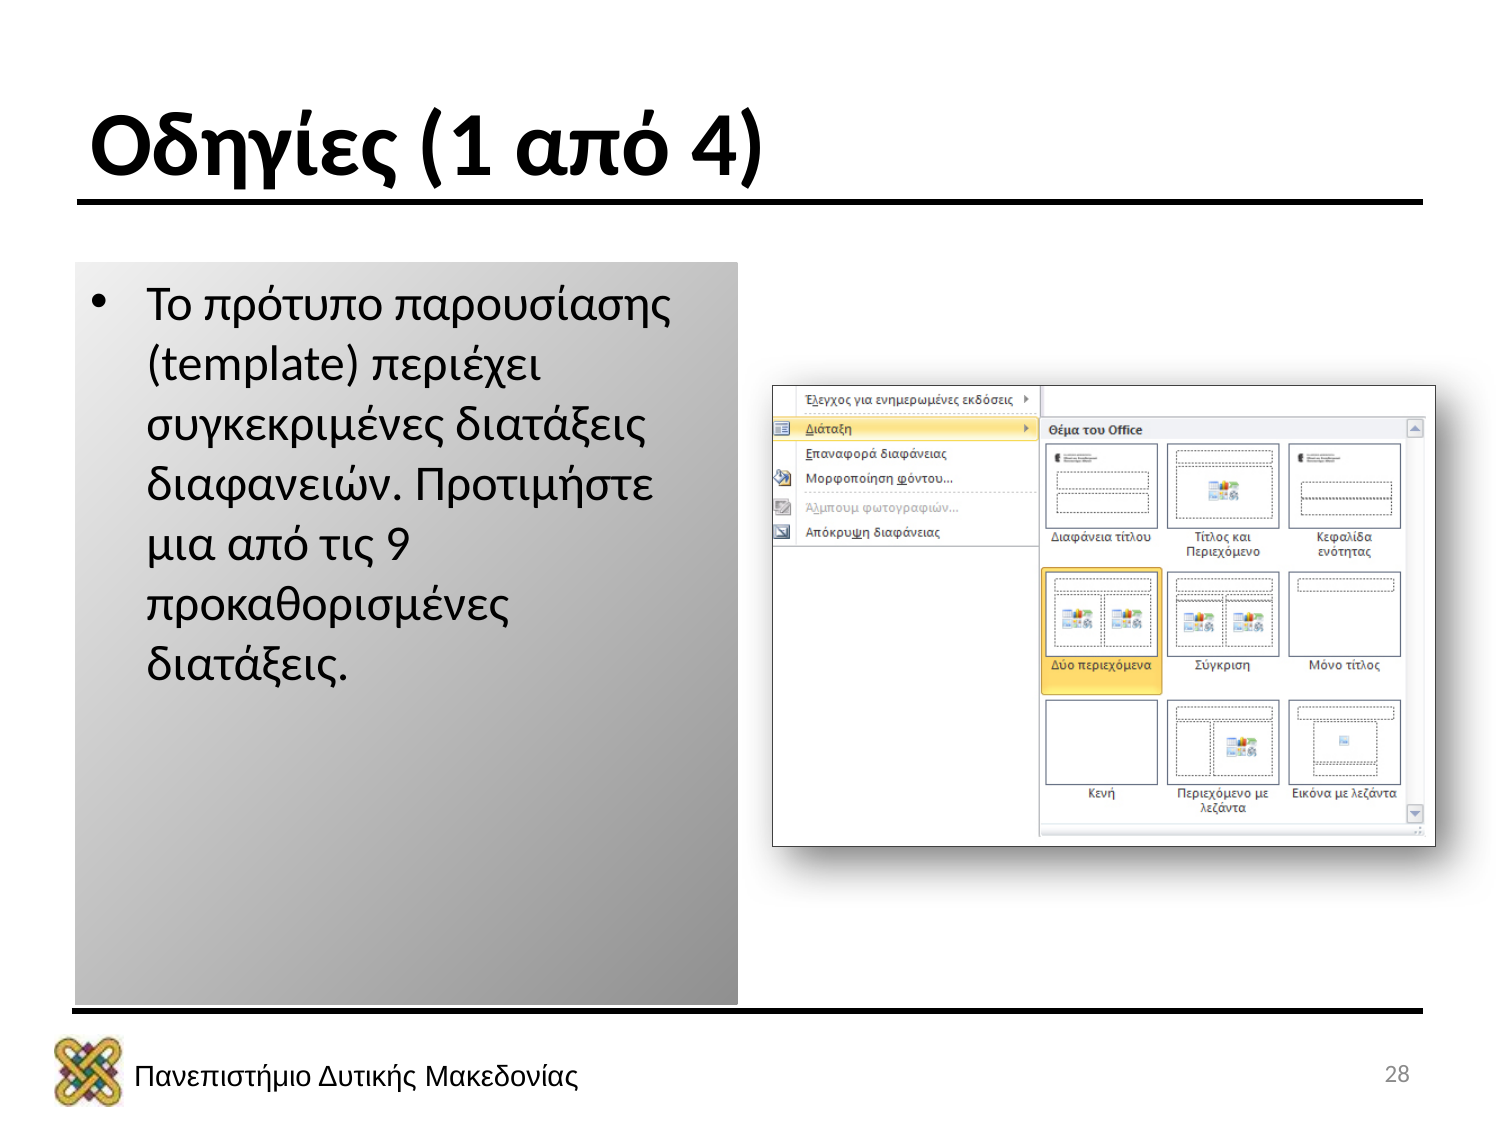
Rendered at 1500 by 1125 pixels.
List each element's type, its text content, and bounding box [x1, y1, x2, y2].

slide_number 28 [1074, 1042, 1425, 1103]
list Το πρότυπο παρουσίασης (template) περιέχει συγκεκριμένες διατάξεις διαφανειών. Προτιμήστε μια από τις 9 προκαθορισμένες διατάξεις. [75, 262, 738, 1005]
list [772, 385, 1436, 848]
picture [54, 1034, 124, 1107]
title Οδηγίες (1 από 4) [75, 45, 1425, 233]
